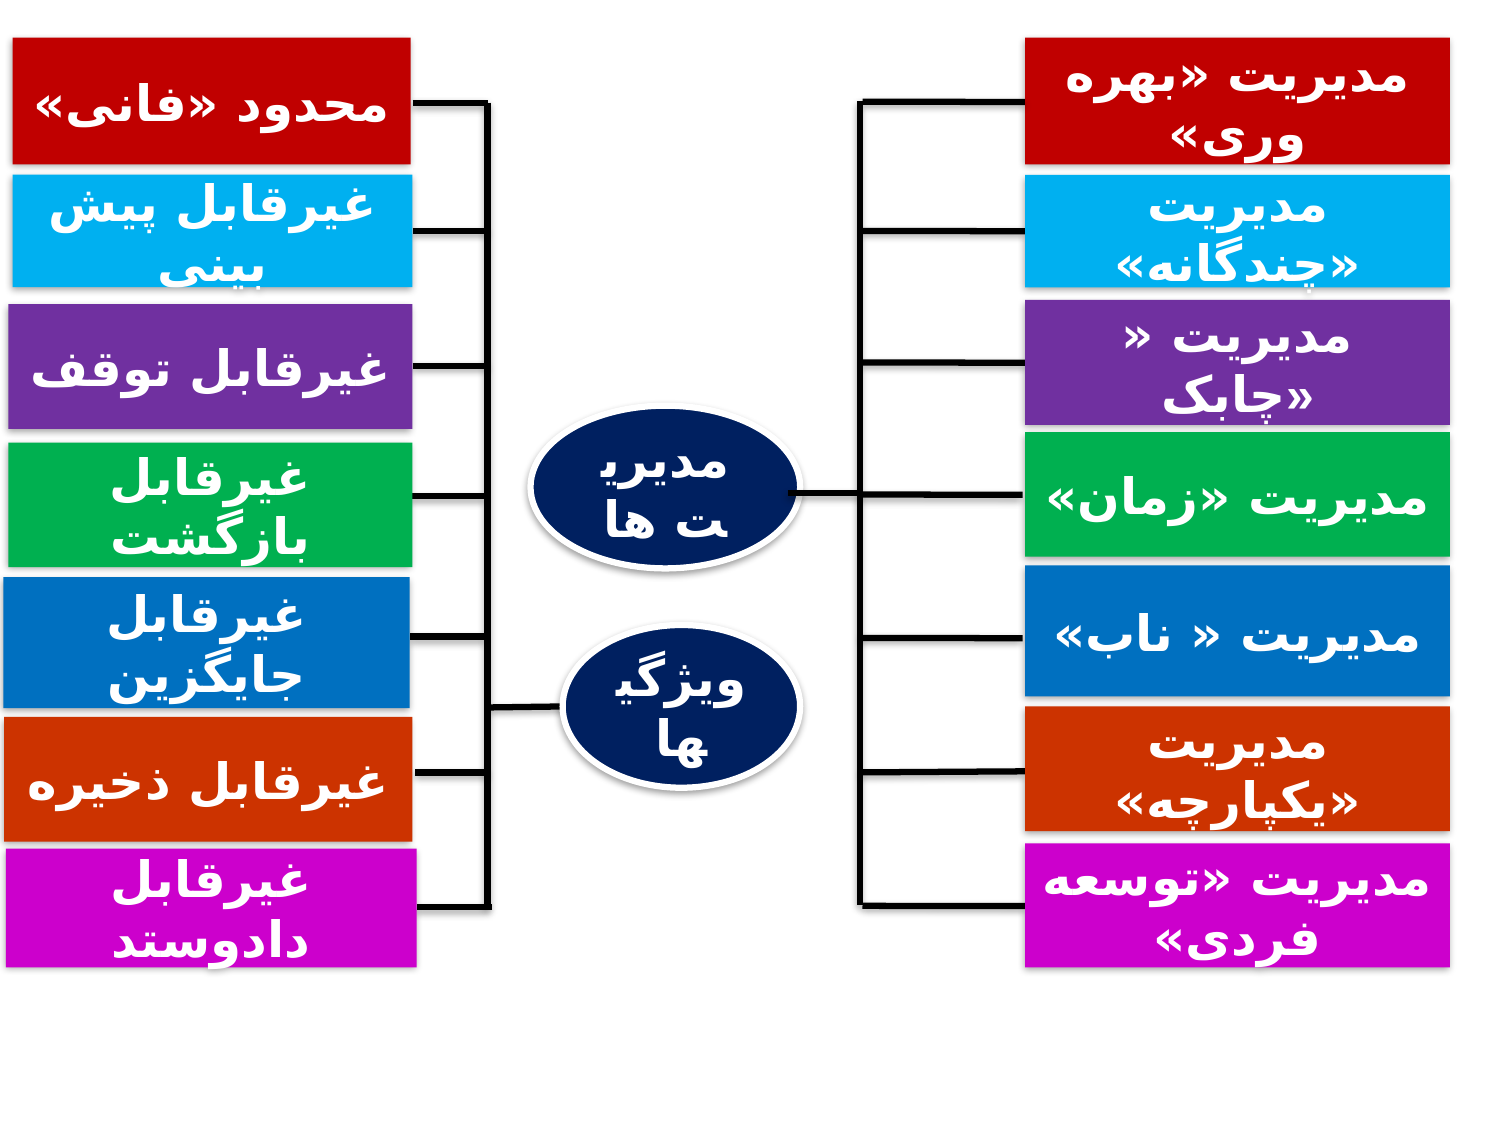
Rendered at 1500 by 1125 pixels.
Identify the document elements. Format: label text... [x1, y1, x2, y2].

text_box محدود «فانی» [12, 37, 411, 165]
text_box مدیریت « ناب» [1025, 565, 1450, 697]
text_box مدیریت «بهره وری» [1025, 37, 1450, 165]
text_box غیرقابل توقف [8, 304, 413, 429]
text_box مدیریت «زمان» [1025, 432, 1450, 557]
text_box مدیریت ها [527, 402, 804, 572]
text_box مدیریت «توسعه فردی» [1025, 843, 1450, 968]
text_box مدیریت «چندگانه» [1025, 174, 1450, 288]
text_box ویژگیها [559, 621, 804, 791]
text_box غیرقابل دادوستد [5, 848, 417, 968]
text_box مدیریت «یکپارچه» [1025, 706, 1450, 832]
text_box غیرقابل پیش بینی [12, 174, 413, 288]
text_box غیرقابل ذخیره [4, 716, 413, 842]
text_box مدیریت « چابک» [1025, 299, 1450, 425]
text_box غیرقابل بازگشت [8, 442, 413, 568]
text_box غیرقابل جایگزین [3, 577, 410, 709]
